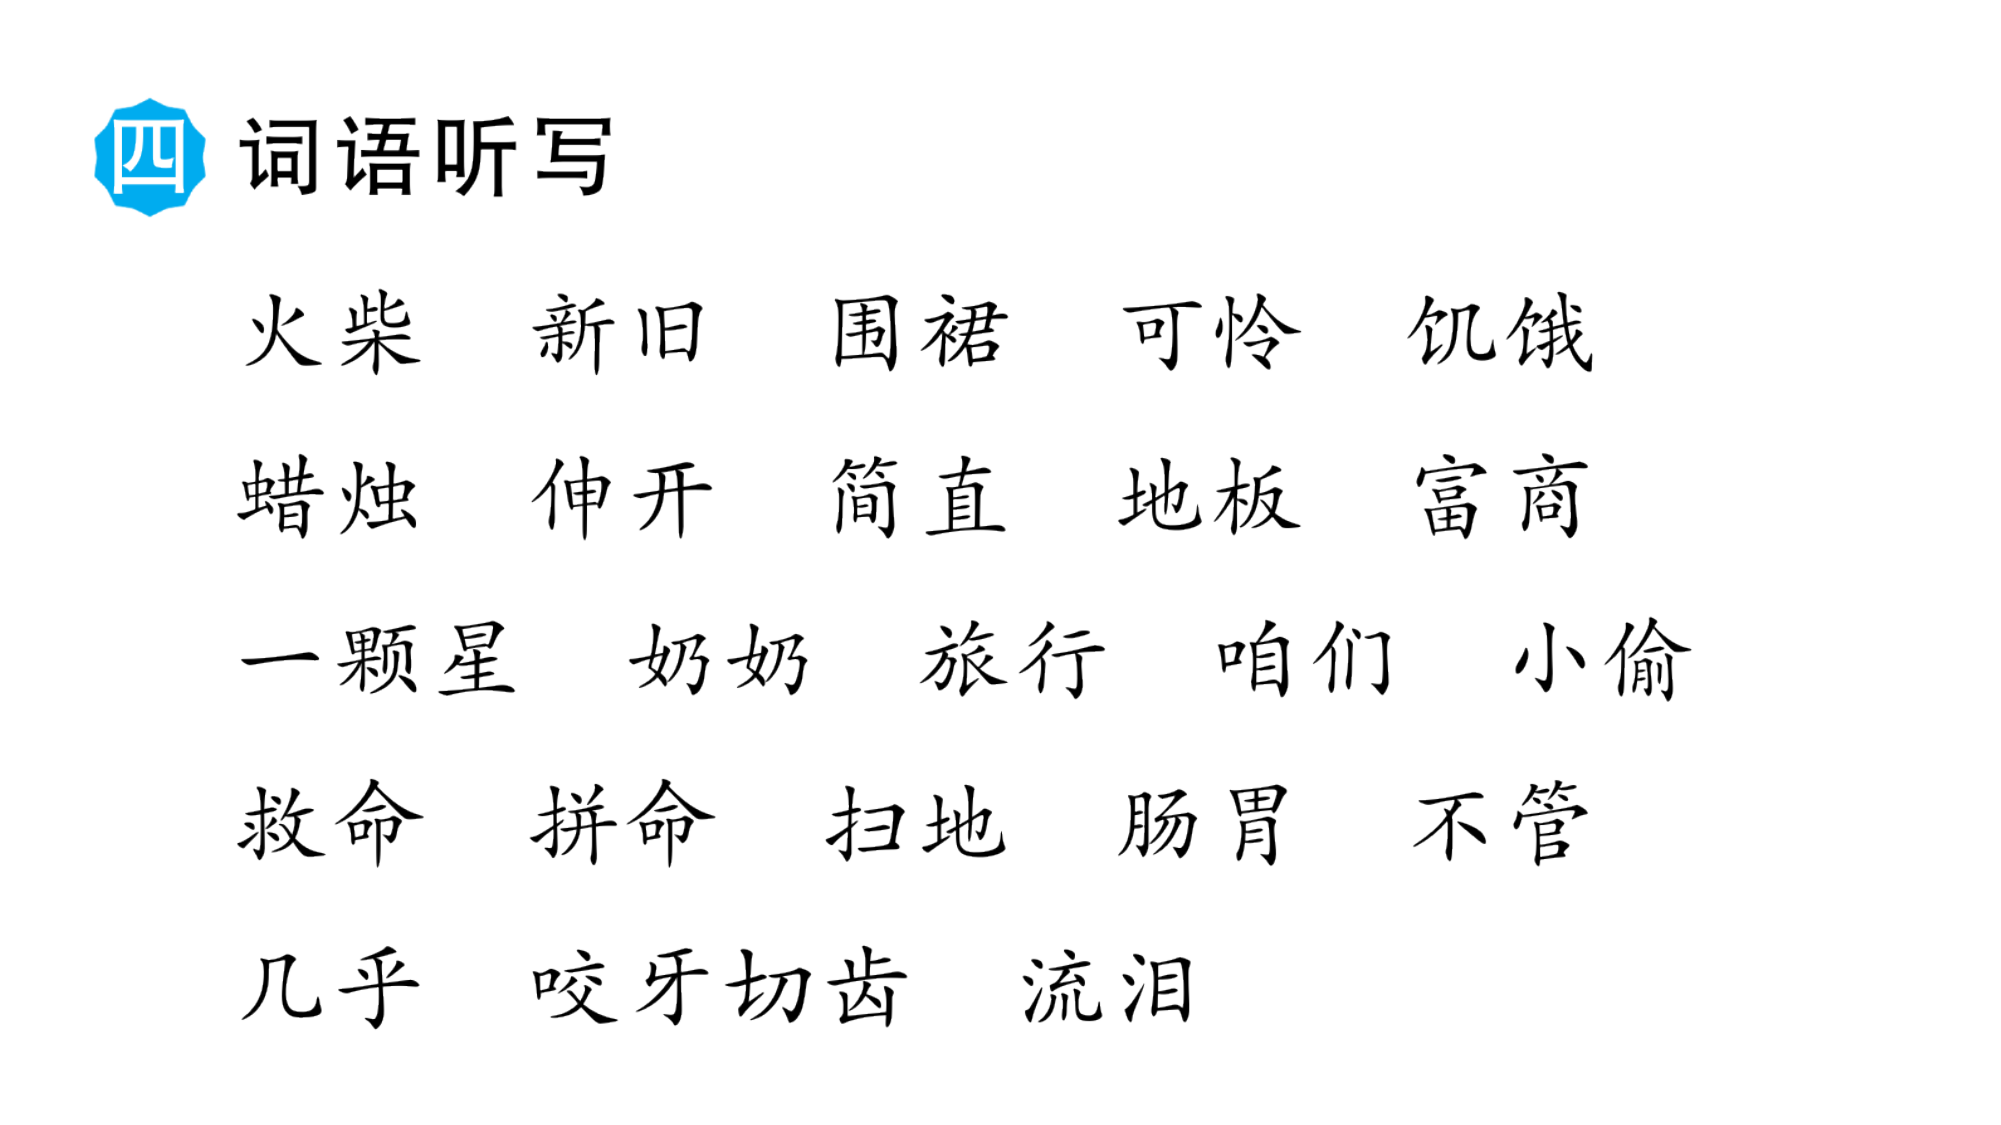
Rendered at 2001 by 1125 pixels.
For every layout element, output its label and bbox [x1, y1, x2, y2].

picture [87, 66, 1827, 1064]
